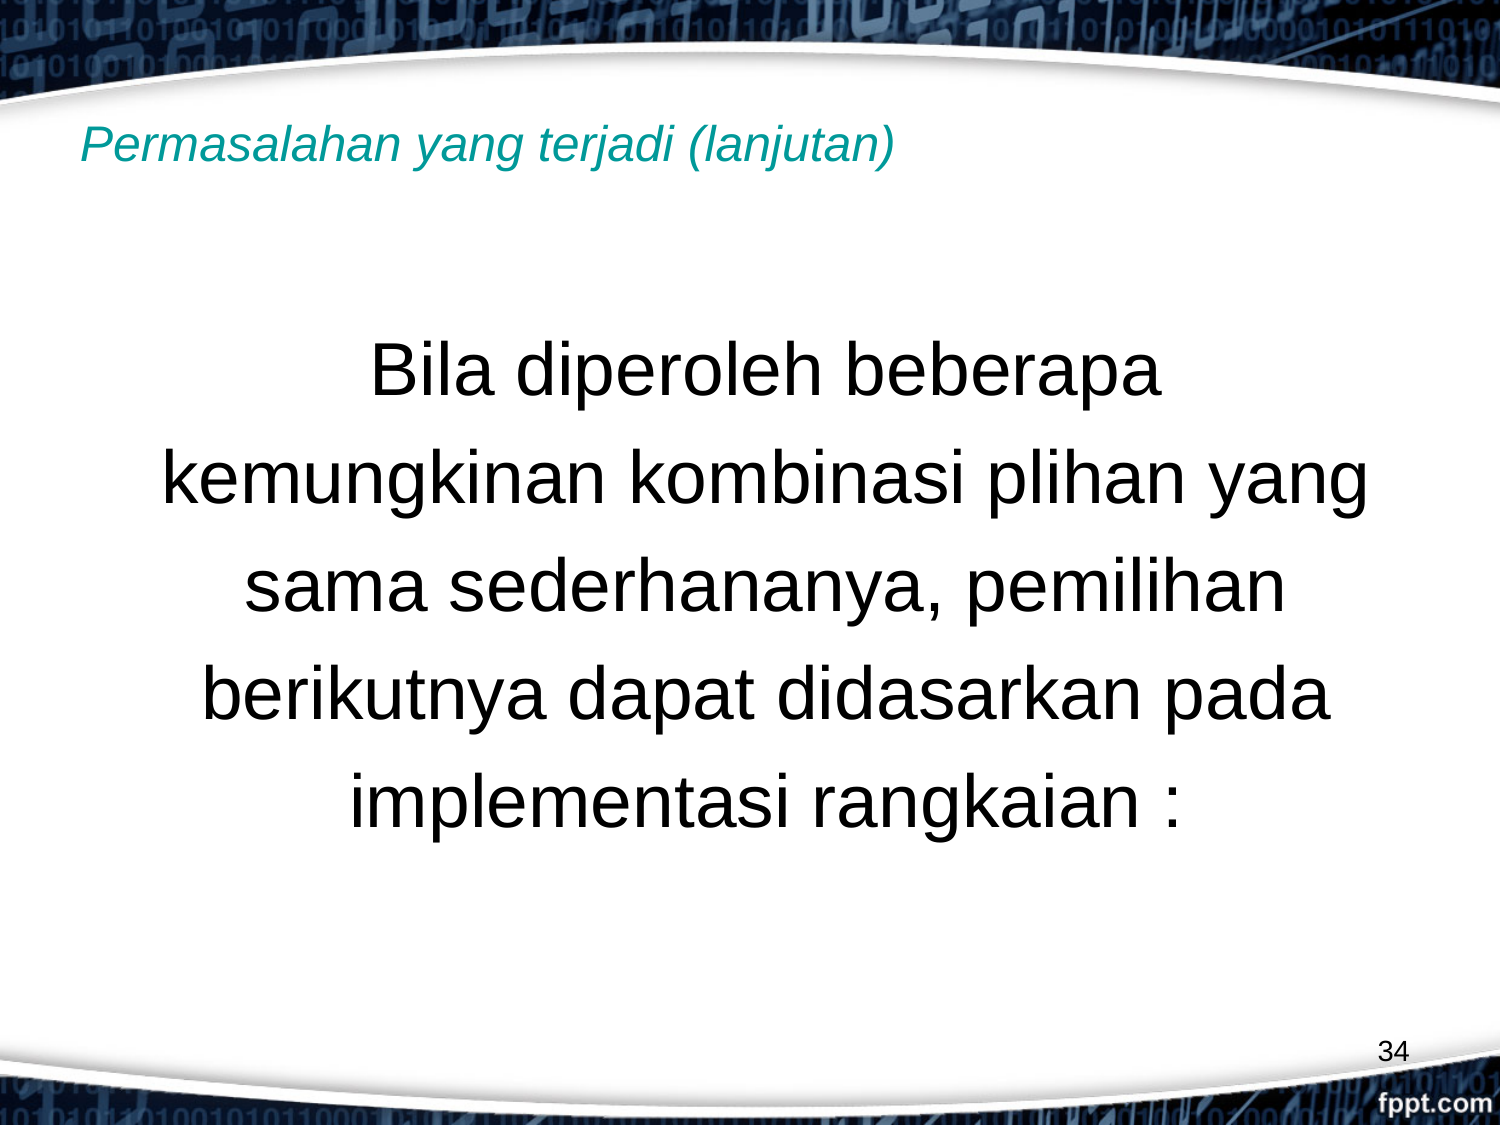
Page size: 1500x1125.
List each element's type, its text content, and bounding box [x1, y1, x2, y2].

title Permasalahan yang terjadi (lanjutan) [64, 94, 1415, 190]
picture [0, 0, 1500, 1125]
list Bila diperoleh beberapa kemungkinan kombinasi plihan yang sama sederhananya, pemilihan berikutnya dapat didasarkan pada implementasi rangkaian : [88, 295, 1388, 863]
slide_number 34 [1074, 1024, 1425, 1103]
